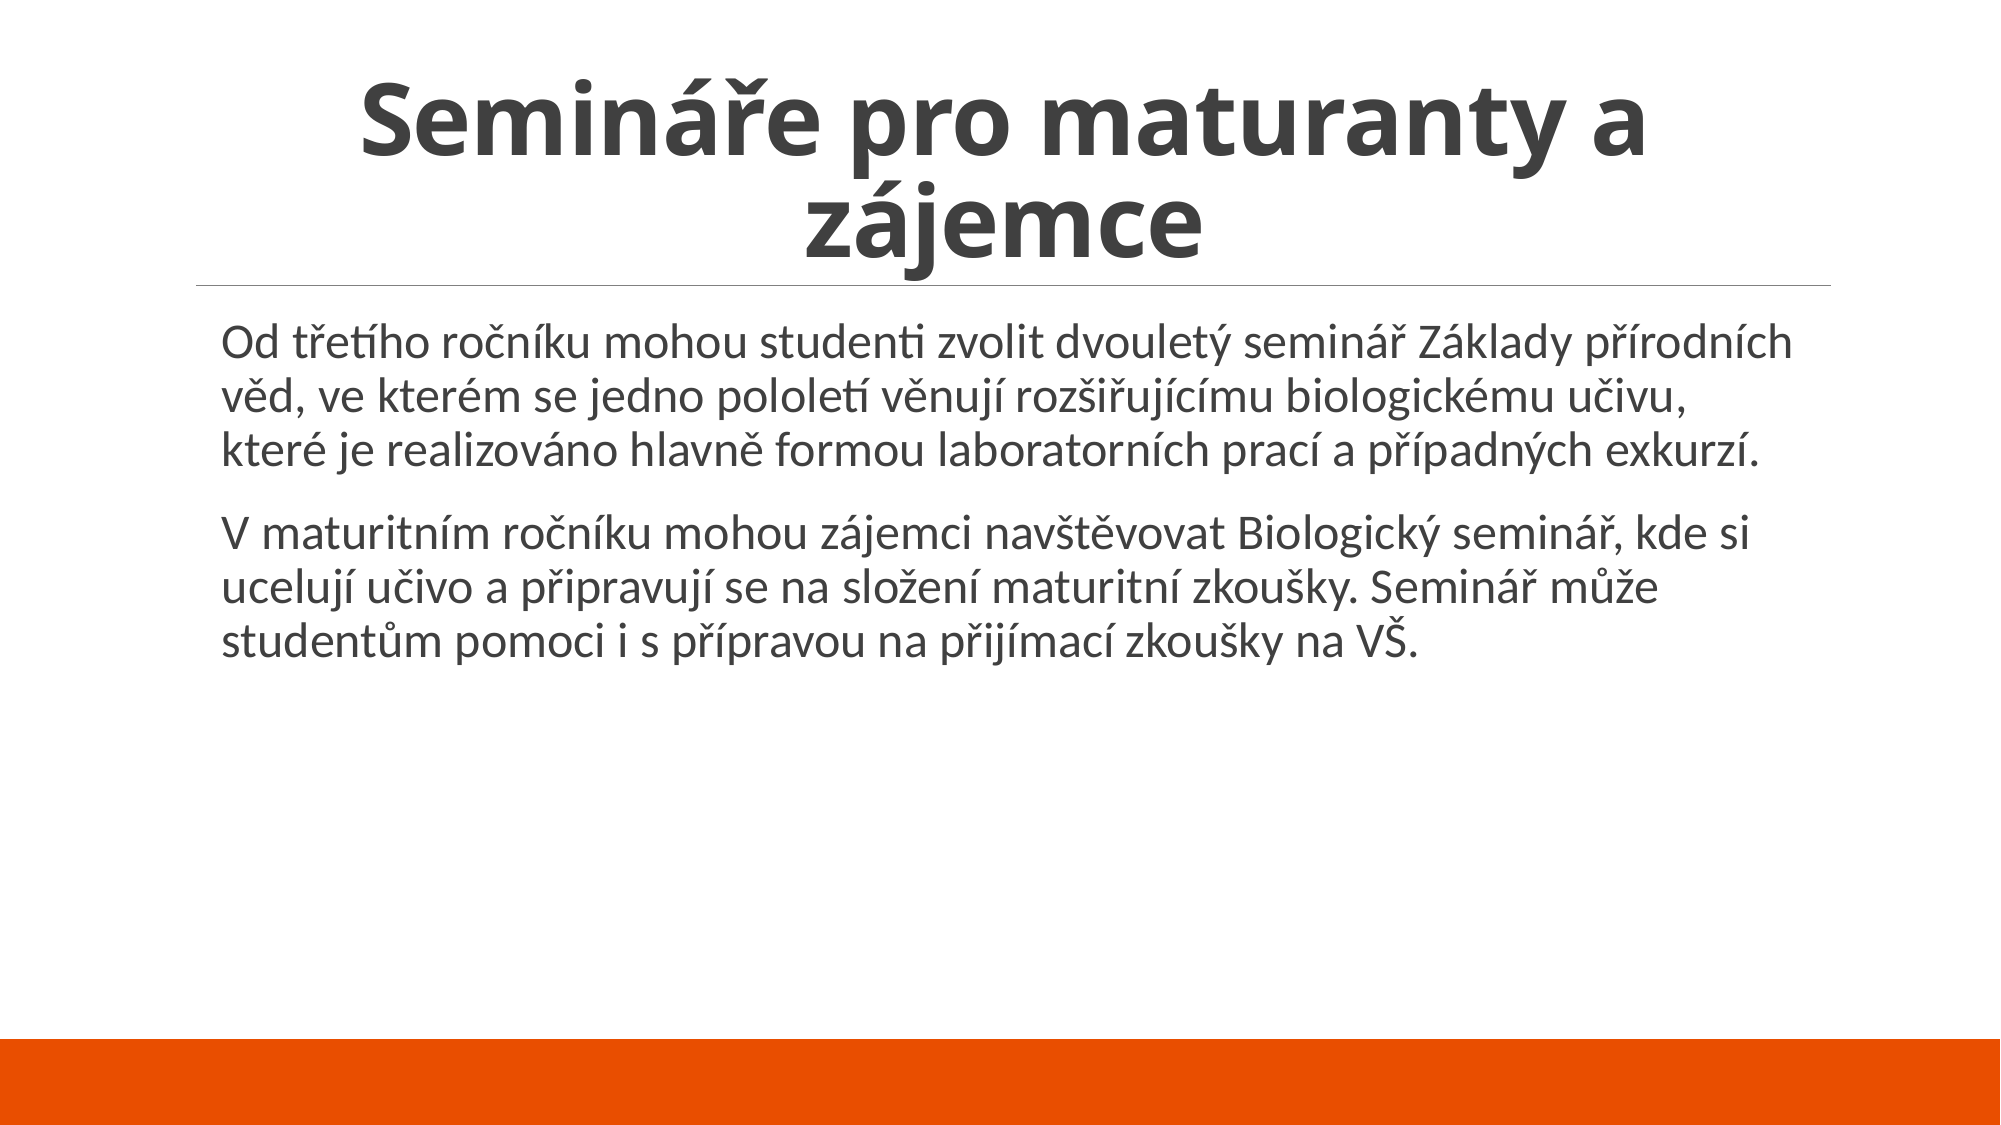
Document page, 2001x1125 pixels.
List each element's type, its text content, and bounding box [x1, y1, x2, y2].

list Od třetího ročníku mohou studenti zvolit dvouletý seminář Základy přírodních věd, ve kterém se jedno pololetí věnují rozšiřujícímu biologickému učivu, které je realizováno hlavně formou laboratorních prací a případných exkurzí. V maturitním ročníku mohou zájemci navštěvovat Biologický seminář, kde si ucelují učivo a připravují se na složení maturitní zkoušky. Seminář může studentům pomoci i s přípravou na přijímací zkoušky na VŠ. [206, 308, 1803, 1028]
title Semináře pro maturanty a zájemce [180, 47, 1830, 285]
